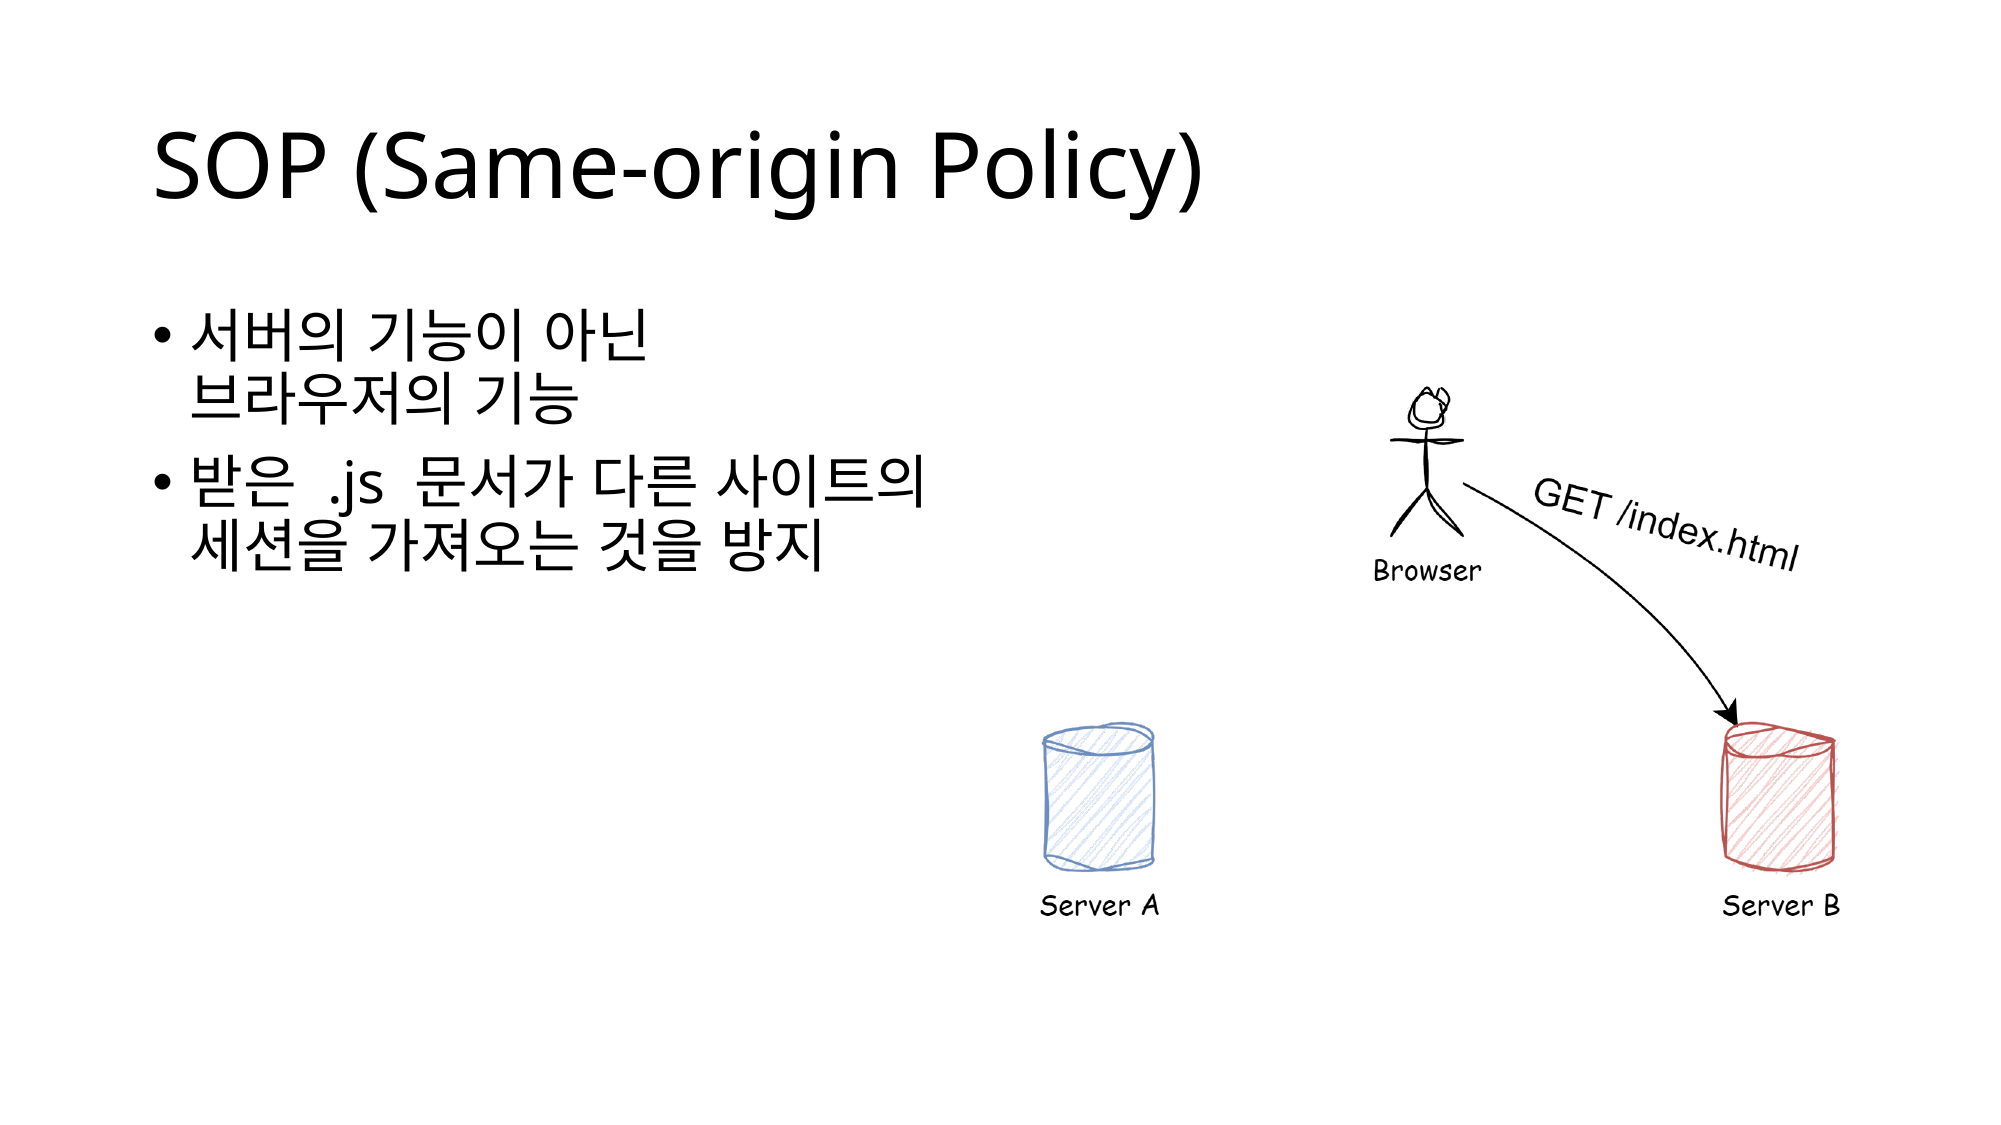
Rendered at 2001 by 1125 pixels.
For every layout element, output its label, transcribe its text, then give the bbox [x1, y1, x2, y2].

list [1012, 367, 1863, 946]
title SOP (Same-origin Policy) [137, 59, 1863, 278]
list 서버의 기능이 아닌 브라우저의 기능 받은 .js 문서가 다른 사이트의 세션을 가져오는 것을 방지 [137, 299, 988, 1014]
